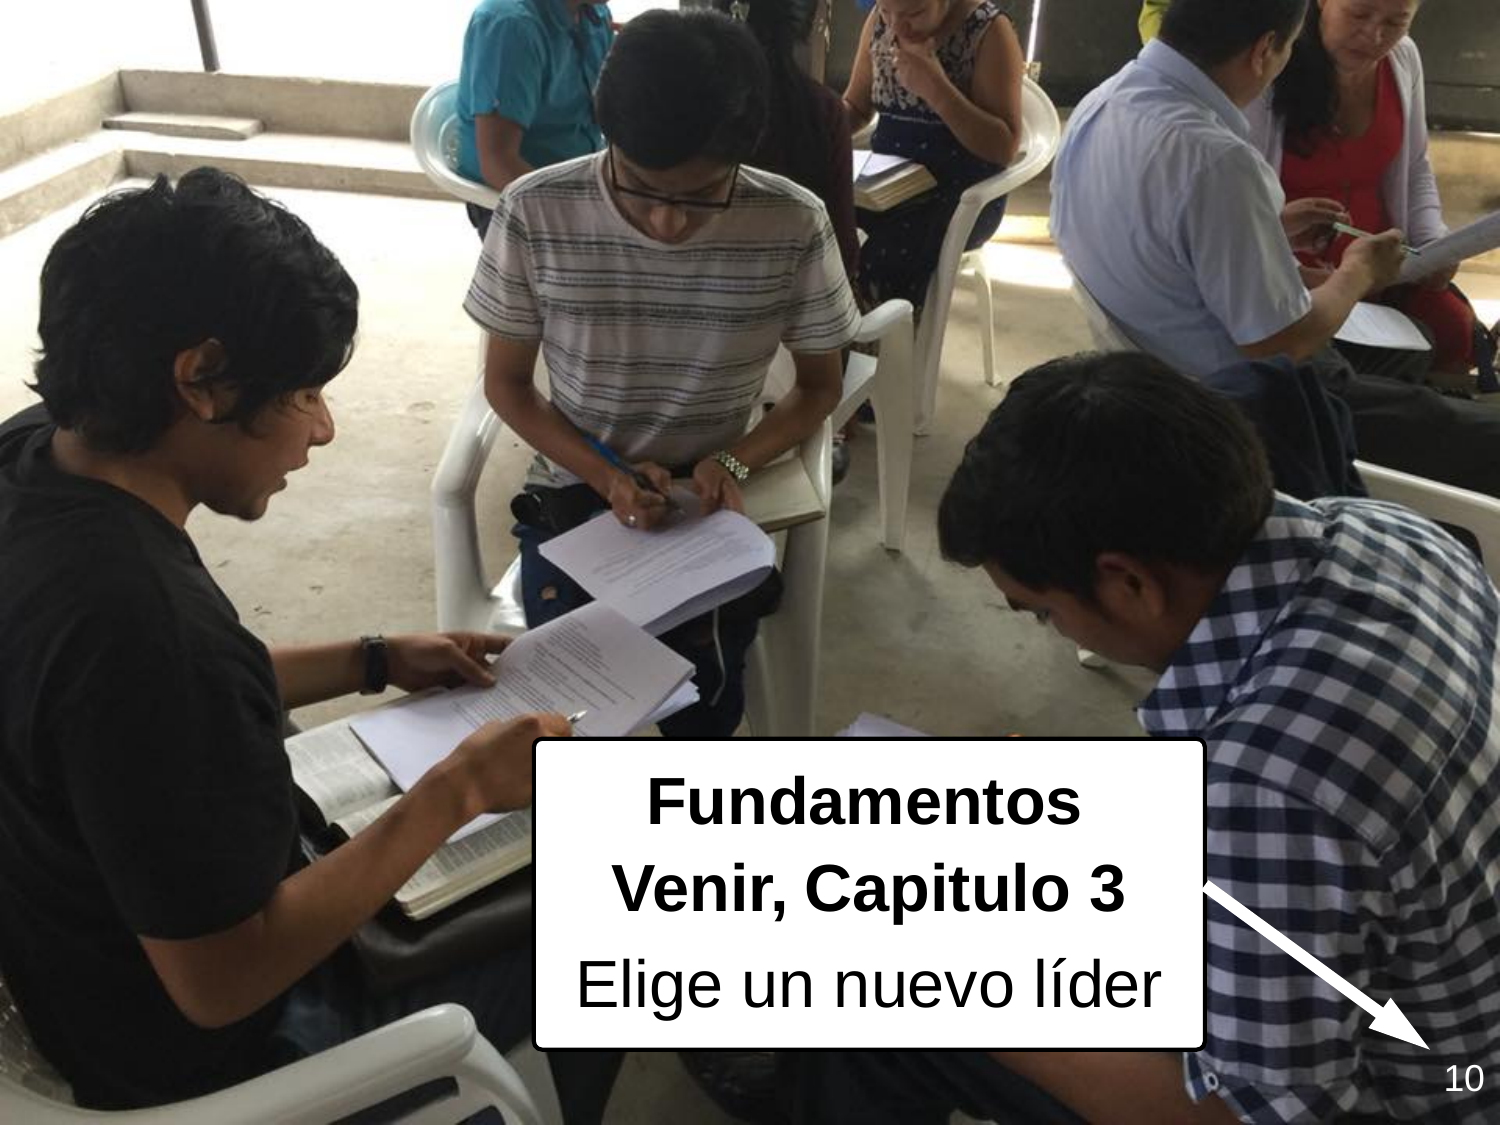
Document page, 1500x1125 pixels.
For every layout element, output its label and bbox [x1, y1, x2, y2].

text_box [533, 738, 1206, 1050]
text_box [1204, 885, 1431, 1050]
picture [0, 0, 1500, 1125]
